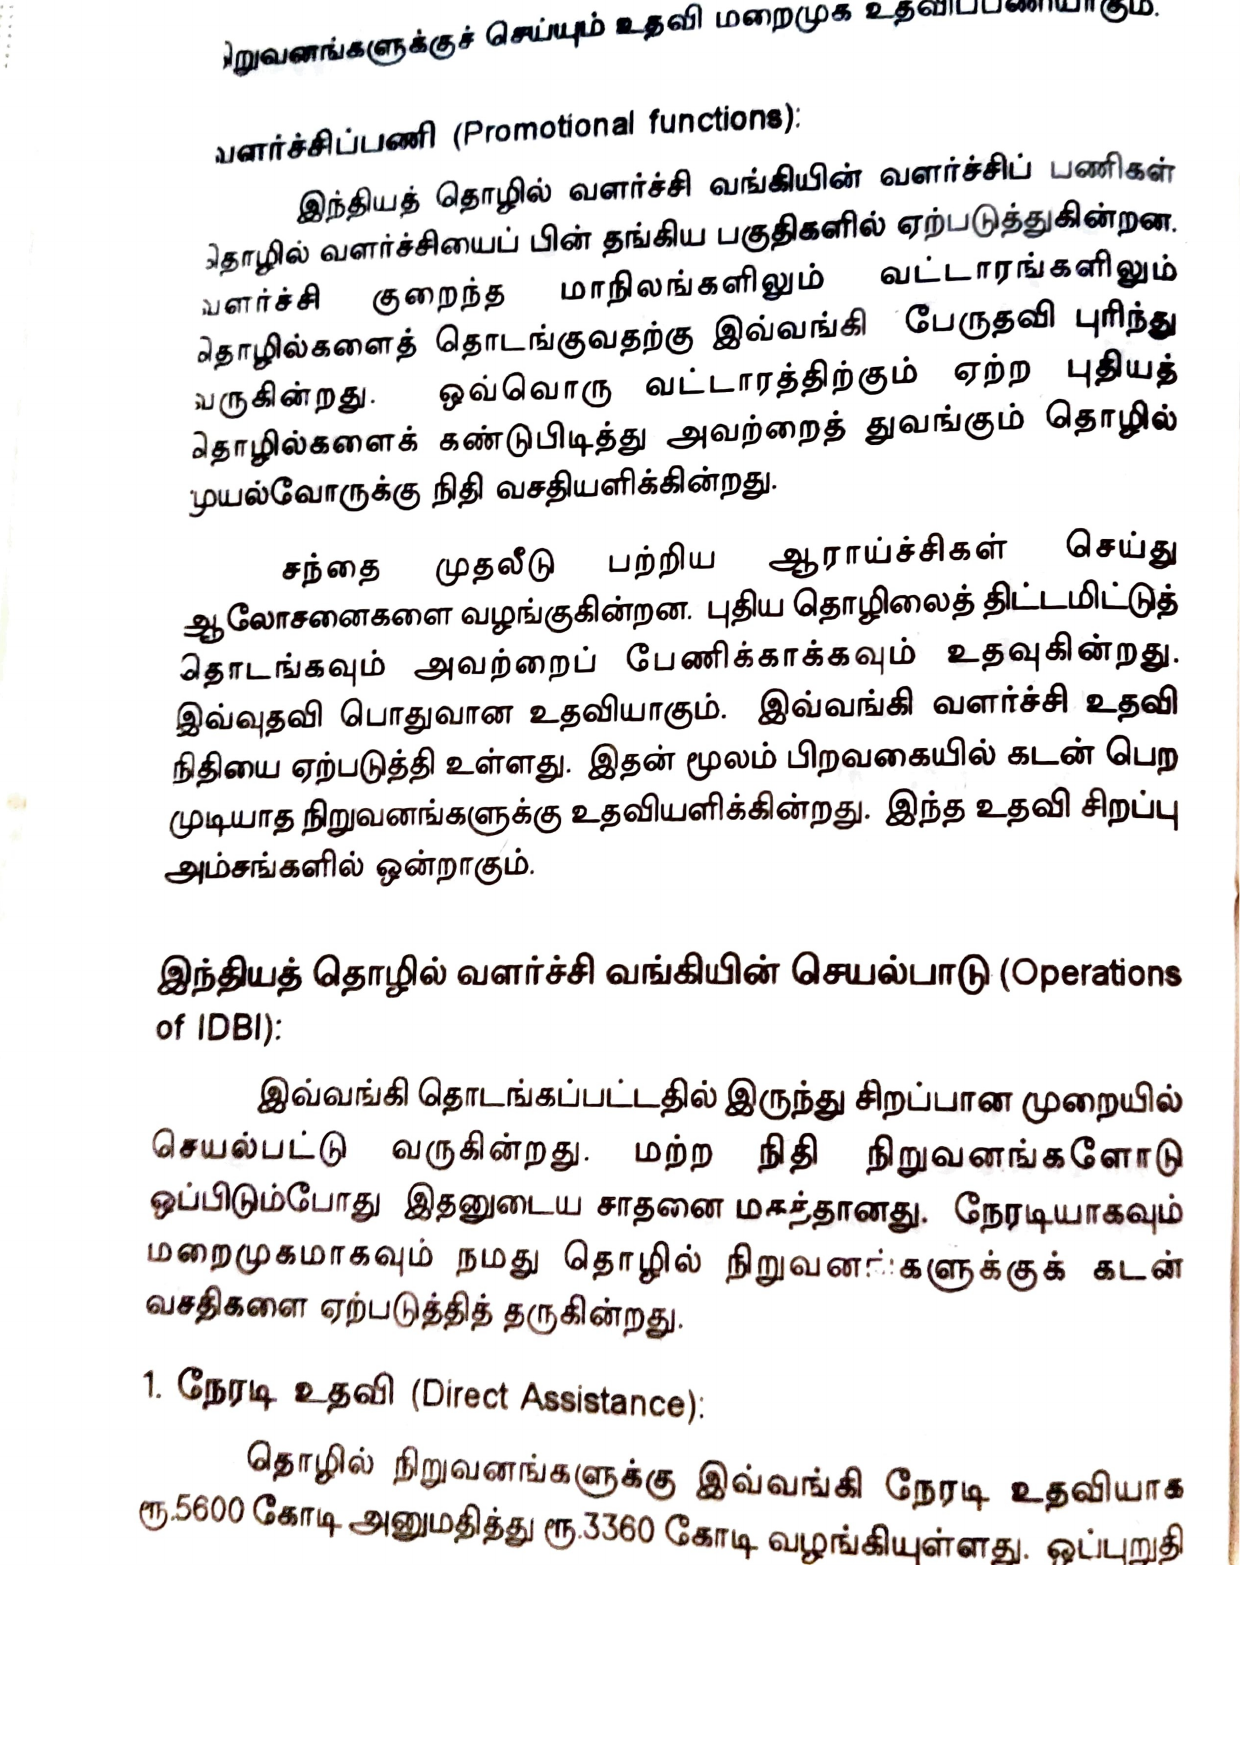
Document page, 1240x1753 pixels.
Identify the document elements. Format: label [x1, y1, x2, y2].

text_box [0, 0, 1240, 1565]
